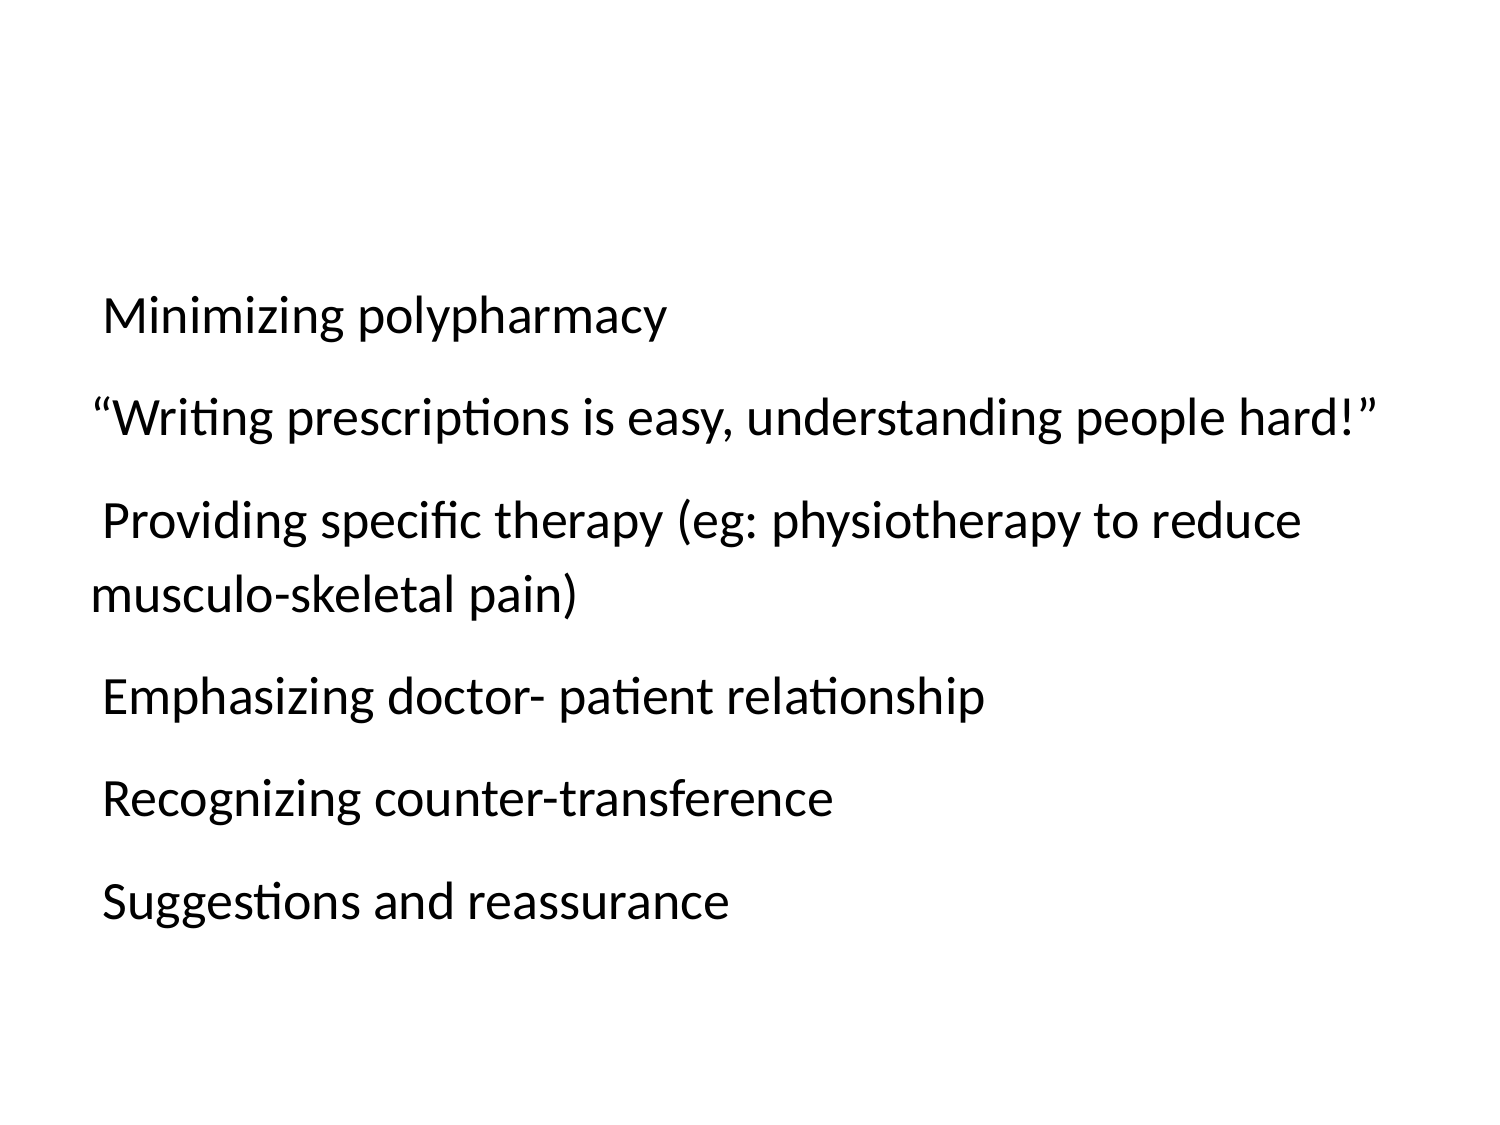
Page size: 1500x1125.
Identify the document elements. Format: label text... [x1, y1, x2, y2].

list Minimizing polypharmacy “Writing prescriptions is easy, understanding people hard!” Providing specific therapy (eg: physiotherapy to reduce musculo-skeletal pain) Emphasizing doctor- patient relationship Recognizing counter-transference Suggestions and reassurance [75, 262, 1425, 1005]
